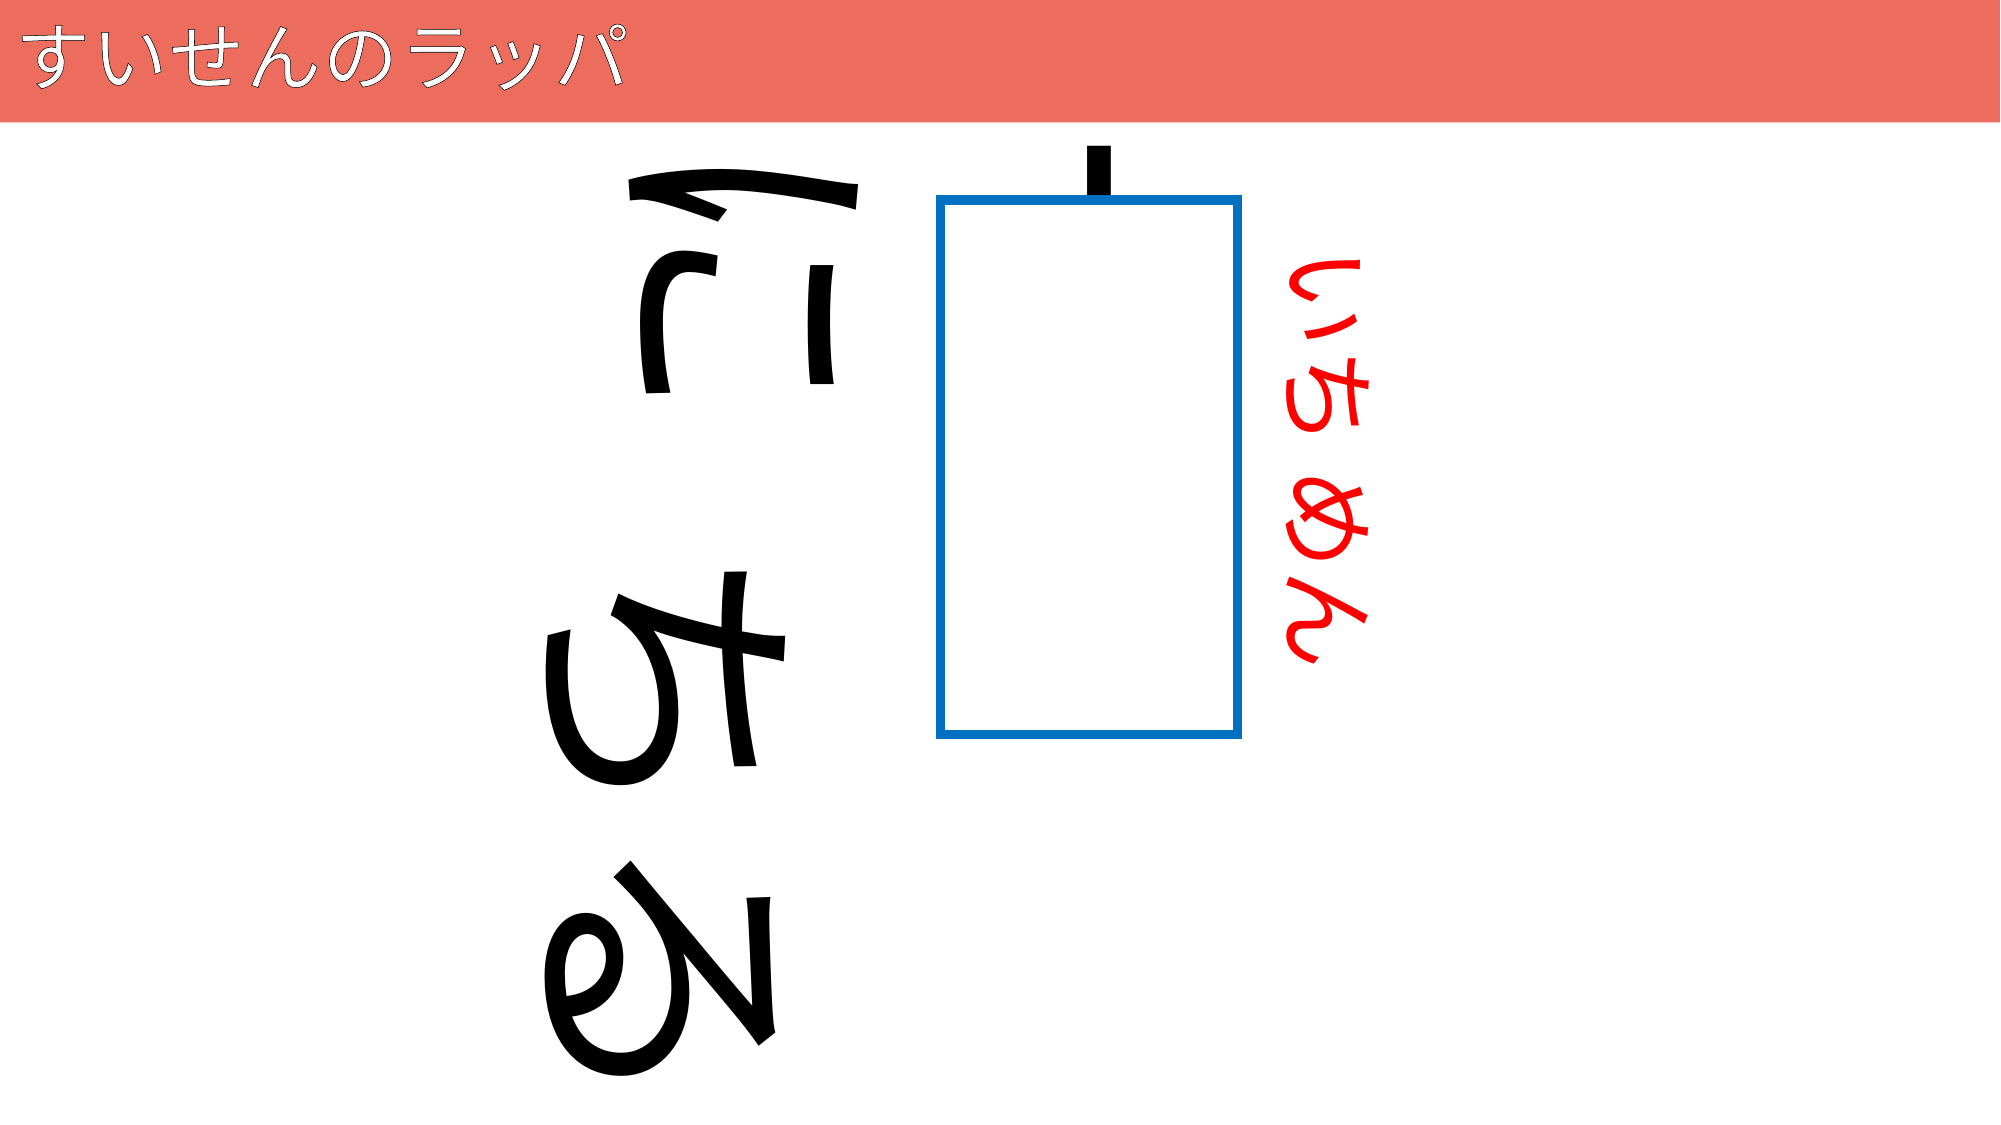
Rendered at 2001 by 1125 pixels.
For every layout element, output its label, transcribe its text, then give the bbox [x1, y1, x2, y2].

text_box いち めん [1245, 232, 1398, 702]
text_box 一面に [902, 119, 1284, 1006]
title すいせんのラッパ [0, 0, 1712, 123]
text_box [939, 199, 1239, 735]
text_box ちる [472, 524, 854, 1125]
slide_number 4 [1712, 0, 2000, 123]
